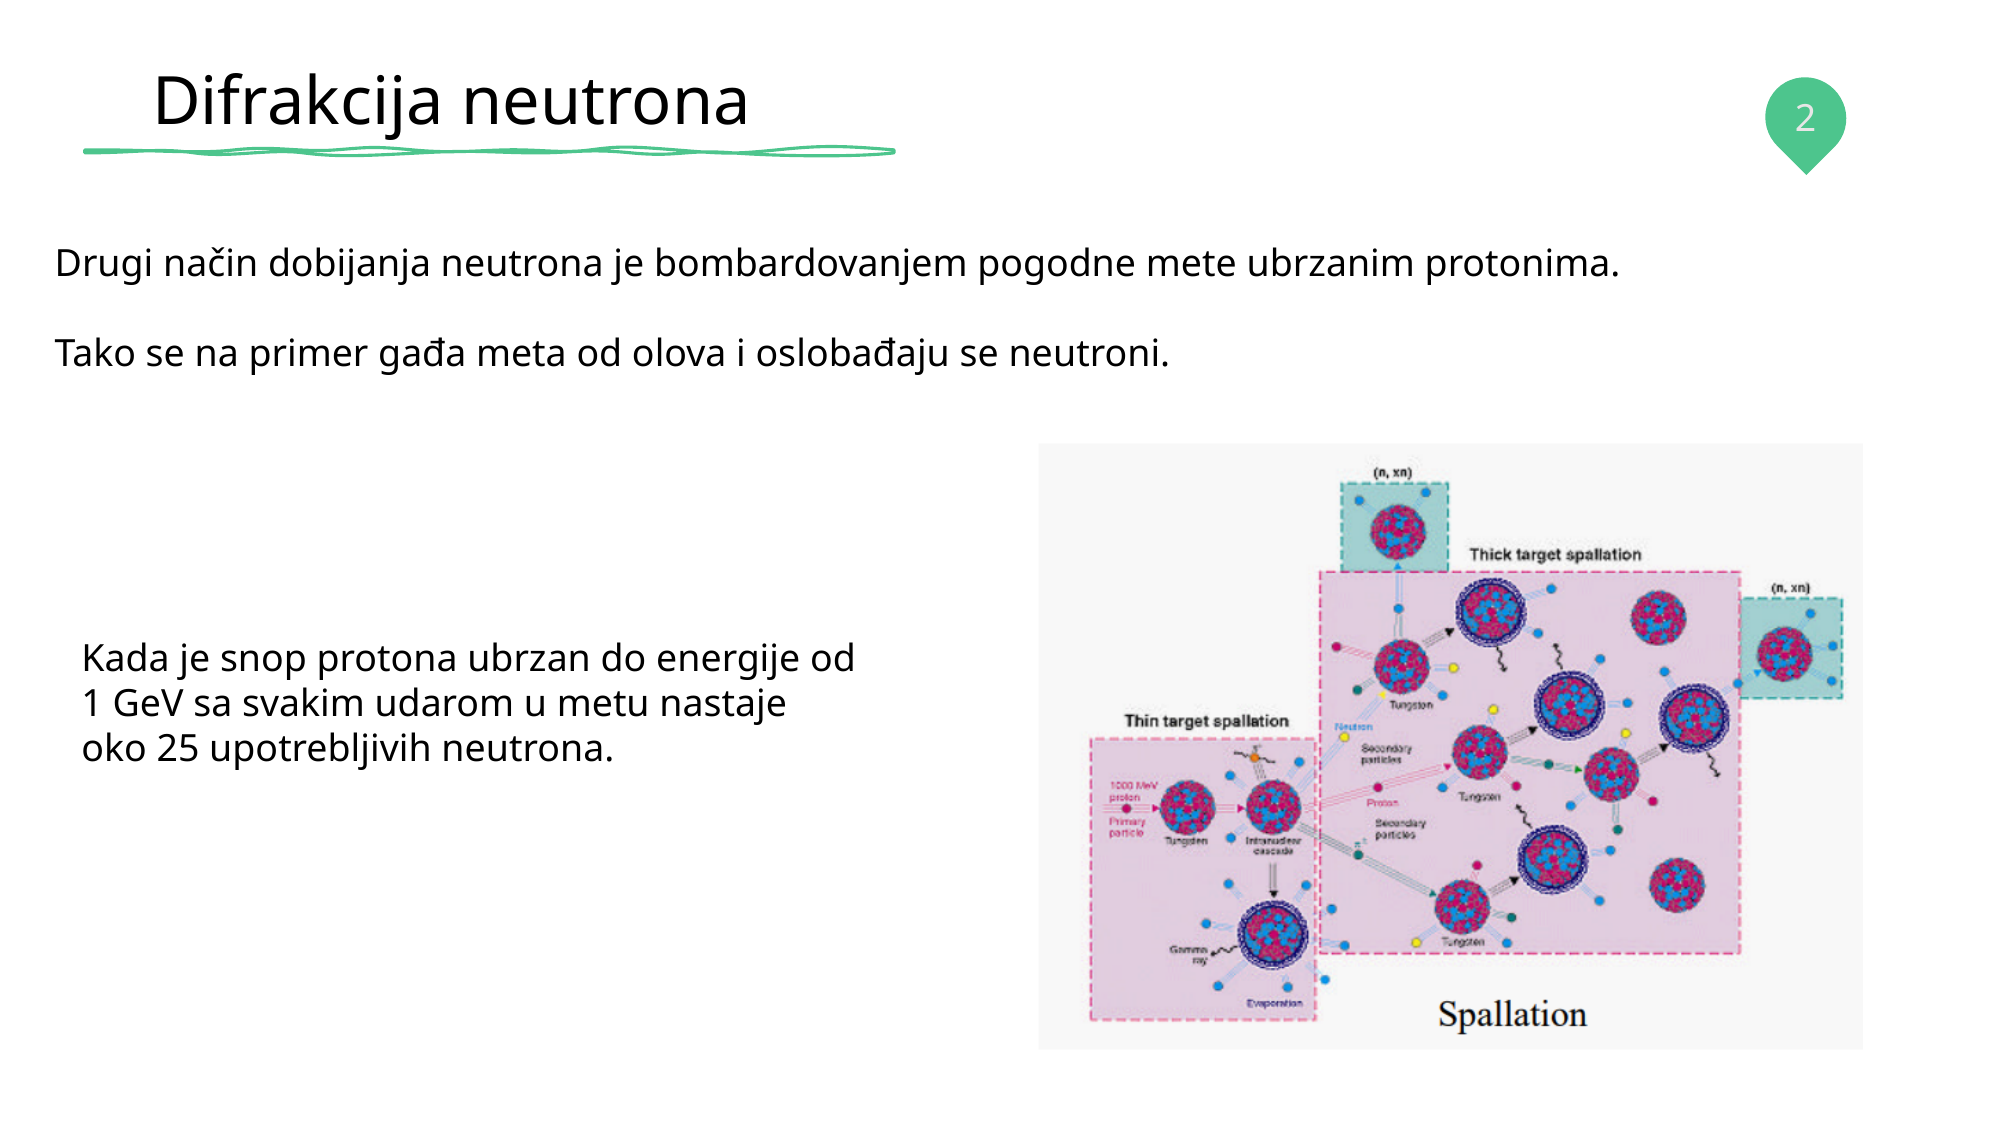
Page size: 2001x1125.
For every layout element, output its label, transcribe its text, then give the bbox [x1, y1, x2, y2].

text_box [1749, 59, 1863, 176]
text_box Kada je snop protona ubrzan do energije od 1 GeV sa svakim udarom u metu nastaje oko 25 upotrebljivih neutrona. [66, 626, 882, 777]
text_box Drugi način dobijanja neutrona je bombardovanjem pogodne mete ubrzanim protonima. Tako se na primer gađa meta od olova i oslobađaju se neutroni. [39, 231, 1637, 381]
text_box [84, 146, 895, 156]
picture [1032, 434, 1863, 1051]
text_box Difrakcija neutrona [137, 59, 1749, 169]
